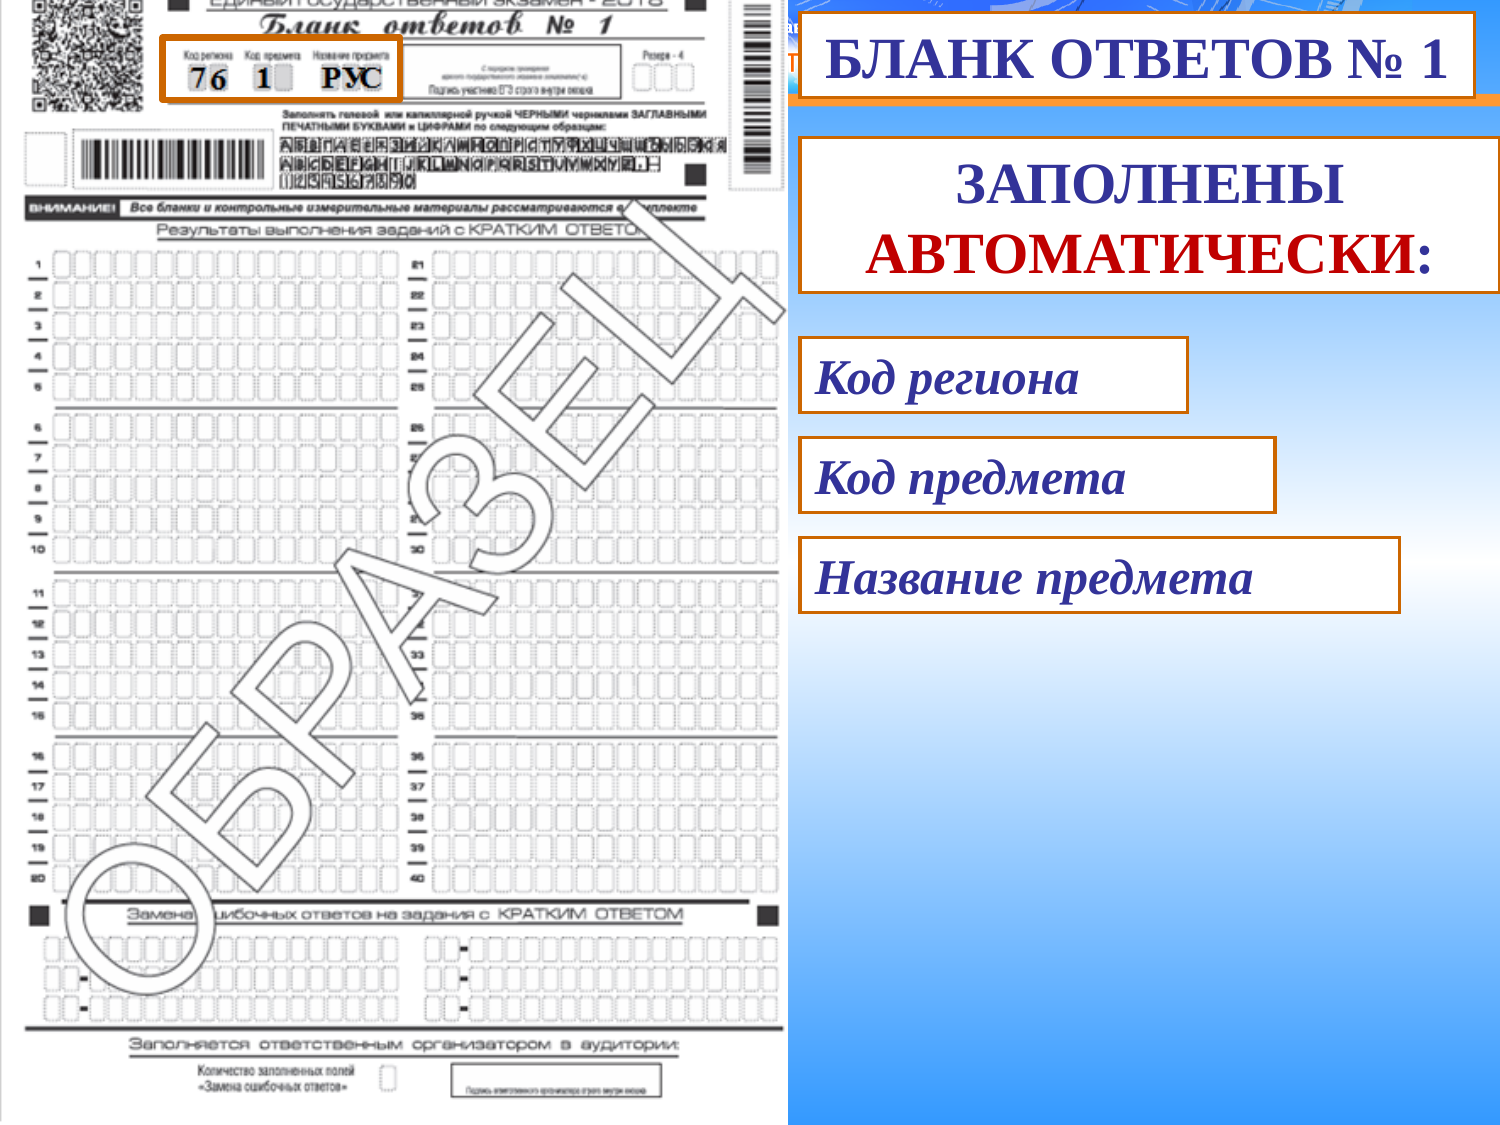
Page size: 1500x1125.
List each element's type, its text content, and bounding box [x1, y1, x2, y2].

text_box БЛАНК ОТВЕТОВ № 1 [799, 12, 1475, 98]
text_box Код региона [799, 337, 1188, 413]
text_box Код предмета [800, 437, 1275, 513]
text_box Название предмета [799, 537, 1400, 613]
text_box ЗАПОЛНЕНЫ АВТОМАТИЧЕСКИ: [800, 137, 1500, 293]
picture [0, 0, 1413, 1125]
